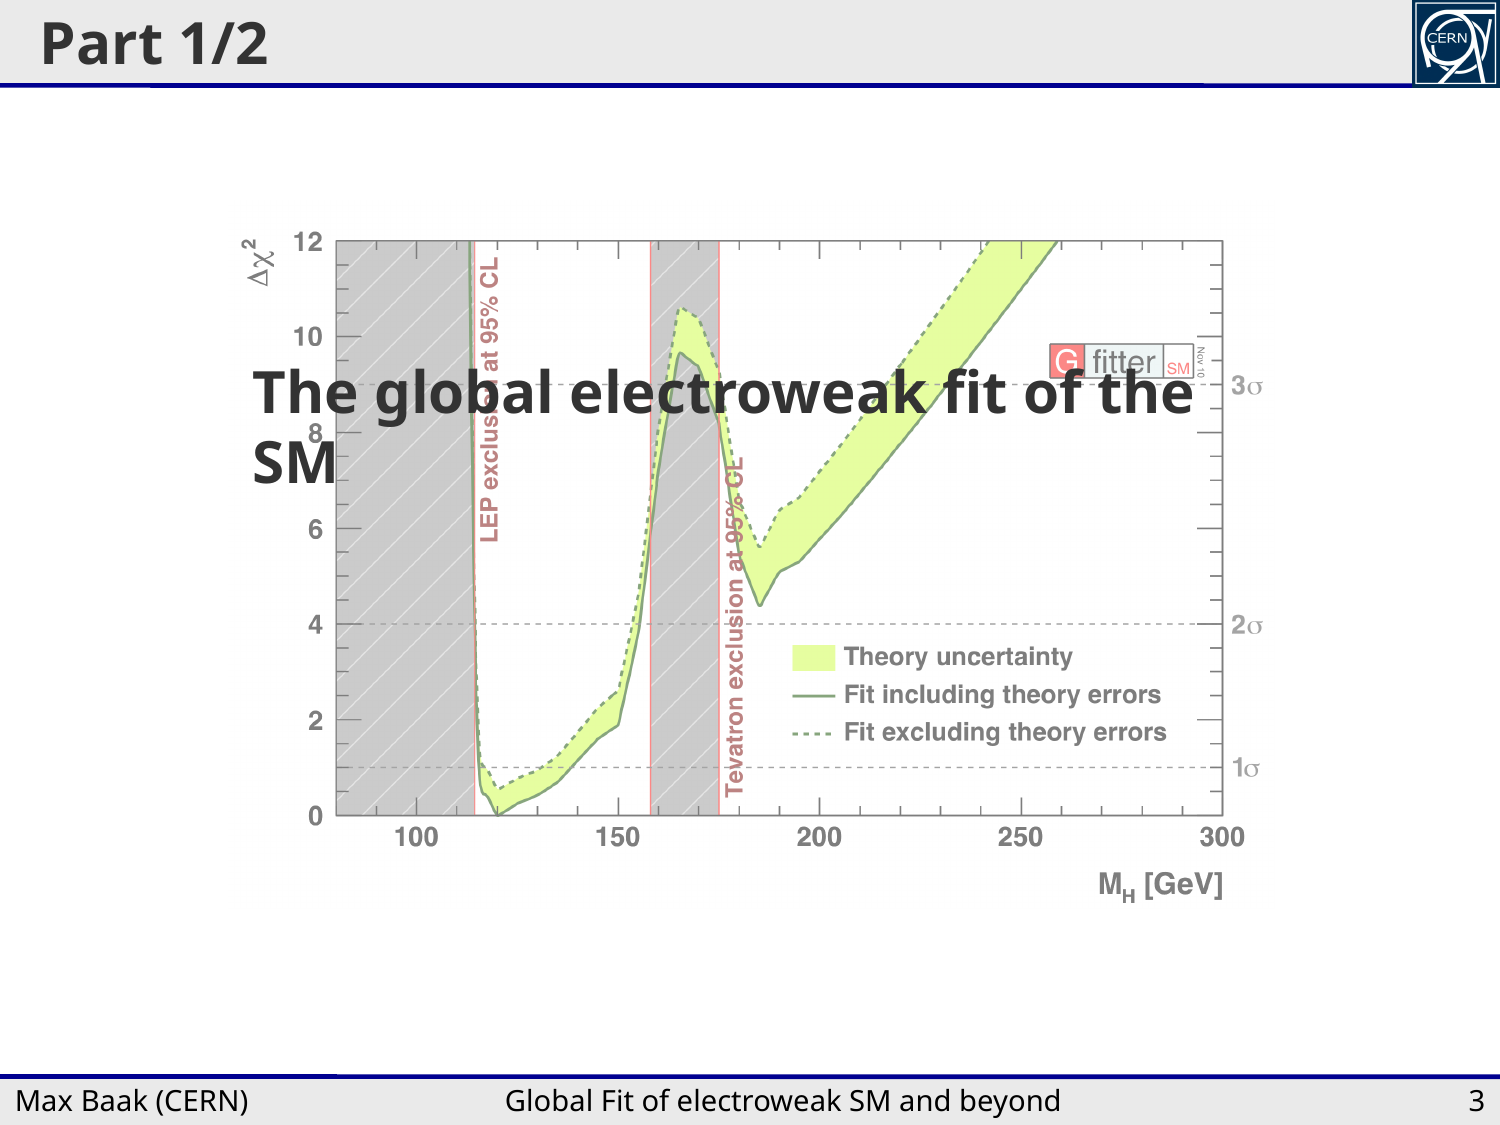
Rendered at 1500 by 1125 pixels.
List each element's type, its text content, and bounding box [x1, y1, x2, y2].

picture [228, 199, 1276, 909]
picture [1412, 0, 1500, 88]
slide_number 3 [1312, 1074, 1500, 1125]
footer Global Fit of electroweak SM and beyond [362, 1074, 1213, 1125]
text_box Part 1/2 [24, 3, 1188, 79]
